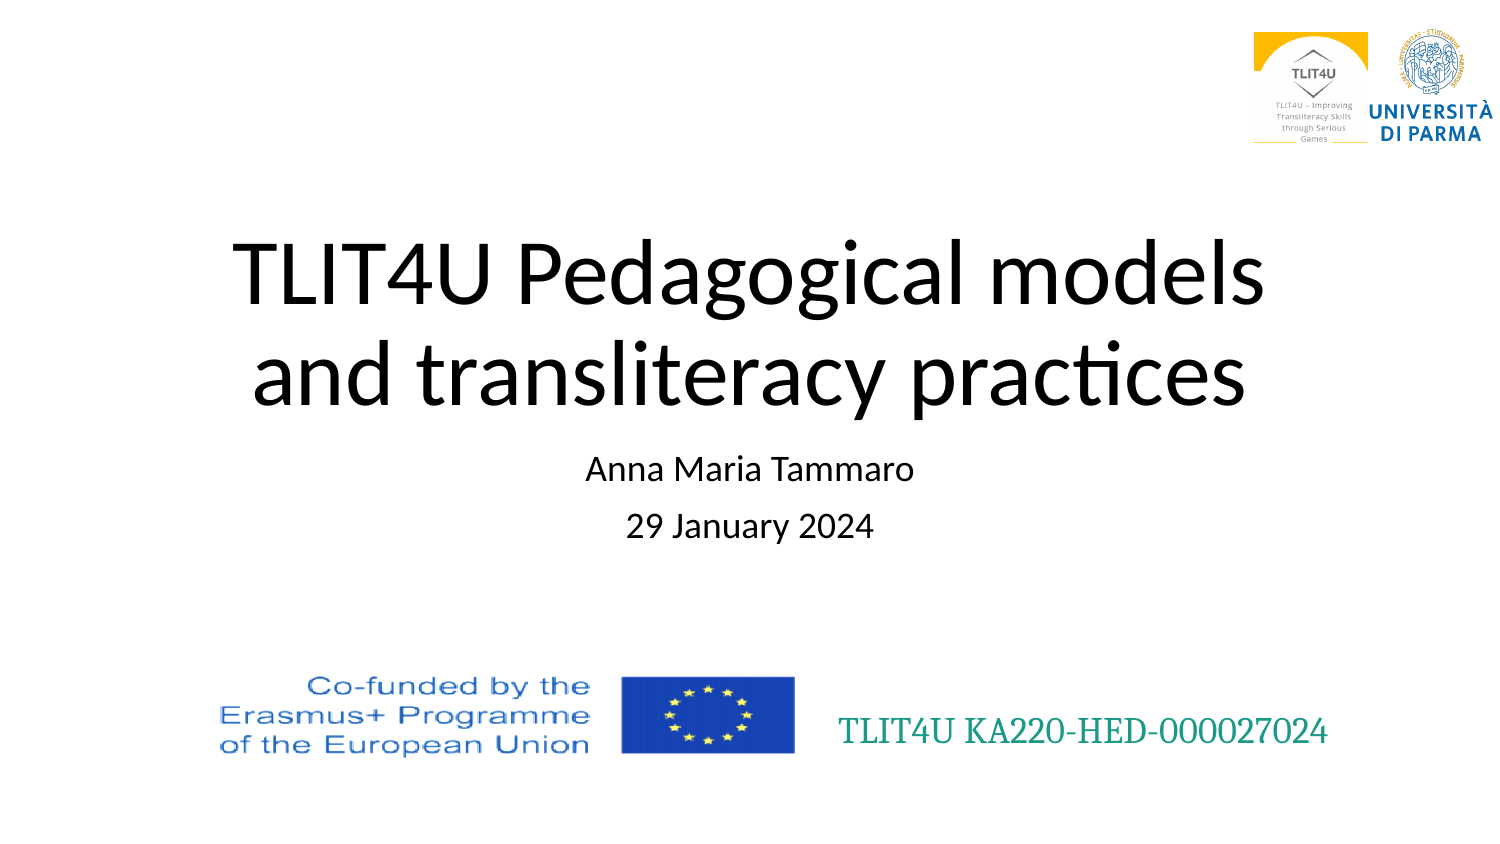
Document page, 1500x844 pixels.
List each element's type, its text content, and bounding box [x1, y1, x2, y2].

picture [187, 669, 812, 760]
picture [1254, 0, 1500, 171]
title TLIT4U Pedagogical models and transliteracy practices [187, 138, 1313, 432]
subtitle Anna Maria Tammaro 29 January 2024 [187, 443, 1313, 647]
